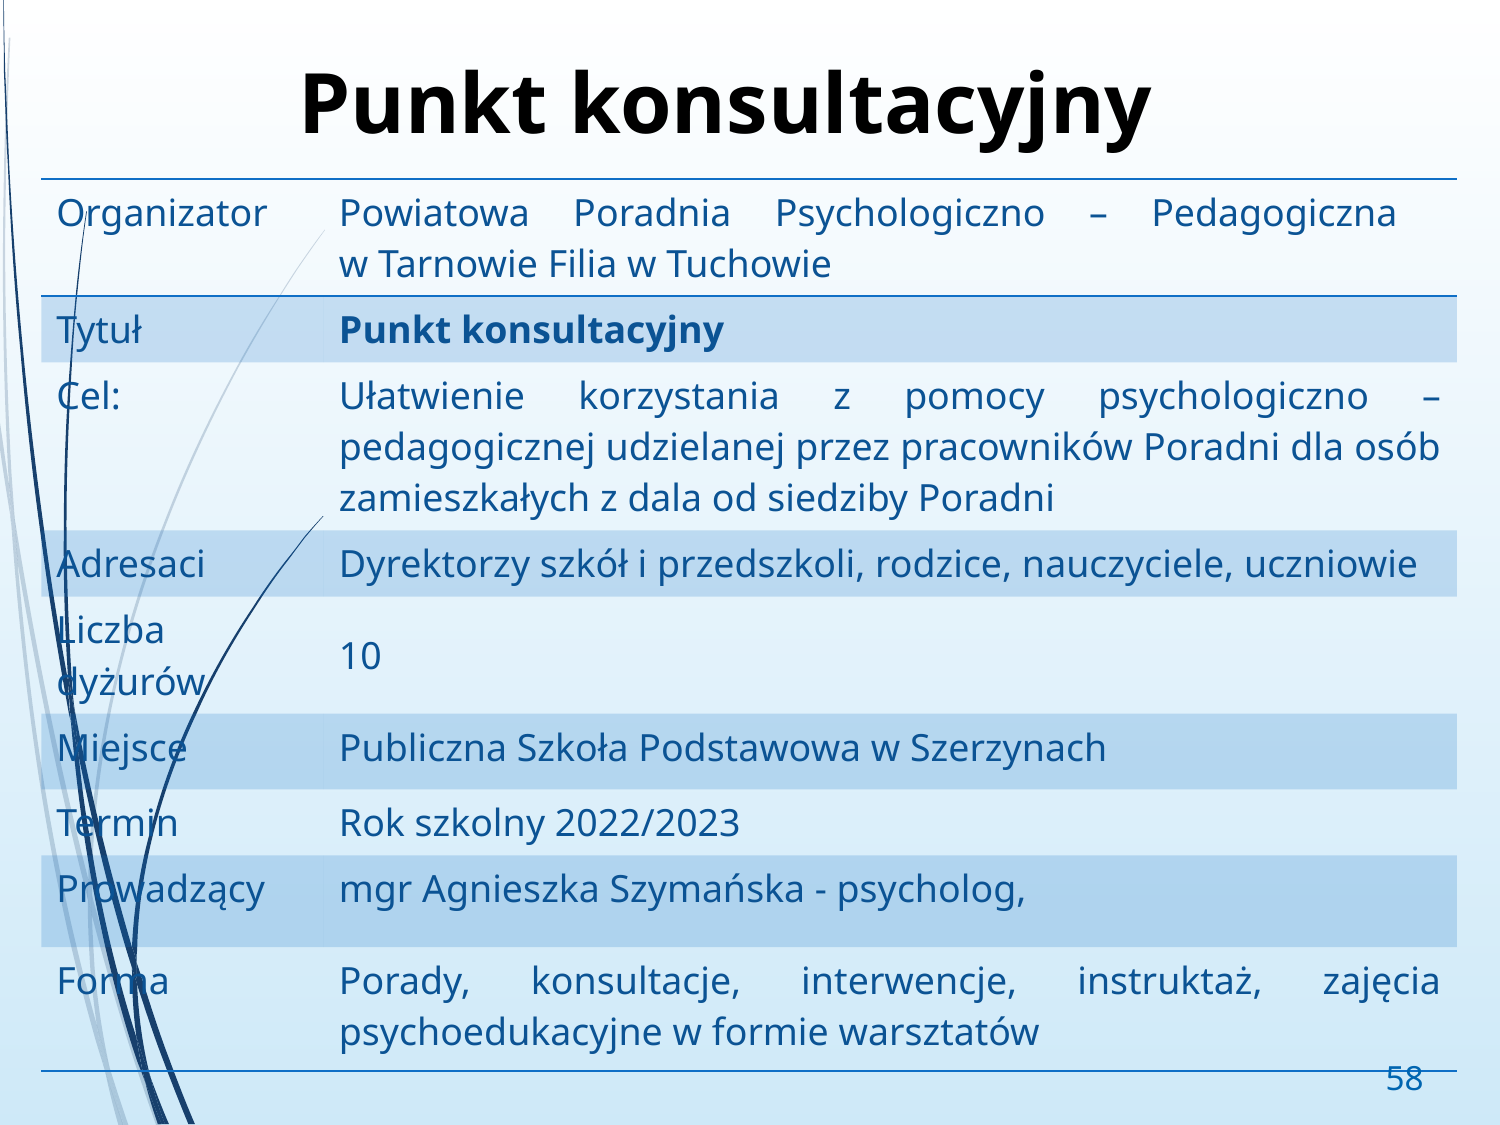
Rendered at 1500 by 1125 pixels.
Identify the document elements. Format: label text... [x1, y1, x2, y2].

text_box 58 [1309, 1049, 1500, 1110]
table_cell Porady, konsultacje, interwencje, instruktaż, zajęcia psychoedukacyjne w formie warsztatów [324, 947, 1457, 1070]
table_cell Ułatwienie korzystania z pomocy psychologiczno – pedagogicznej udzielanej przez pracowników Poradni dla osób zamieszkałych z dala od siedziby Poradni [324, 362, 1457, 530]
title Punkt konsultacyjny [68, 42, 1405, 149]
table_cell Adresaci [41, 530, 324, 597]
table_cell Punkt konsultacyjny [324, 297, 1457, 362]
table_cell Rok szkolny 2022/2023 [324, 789, 1457, 855]
table_cell Prowadzący [41, 855, 324, 947]
table_cell Miejsce [41, 714, 324, 789]
table_header Organizator [41, 180, 324, 295]
table_cell Forma [41, 947, 324, 1070]
table_cell Cel: [41, 362, 324, 530]
table_cell Tytuł [41, 297, 324, 362]
table_header Powiatowa Poradnia Psychologiczno – Pedagogiczna w Tarnowie Filia w Tuchowie [324, 180, 1457, 295]
table_cell 10 [324, 597, 1457, 714]
table_cell Dyrektorzy szkół i przedszkoli, rodzice, nauczyciele, uczniowie [324, 530, 1457, 597]
table_cell Publiczna Szkoła Podstawowa w Szerzynach [324, 714, 1457, 789]
table_cell Liczba dyżurów [41, 597, 324, 714]
table_cell mgr Agnieszka Szymańska - psycholog, [324, 855, 1457, 947]
table_cell Termin [41, 789, 324, 855]
